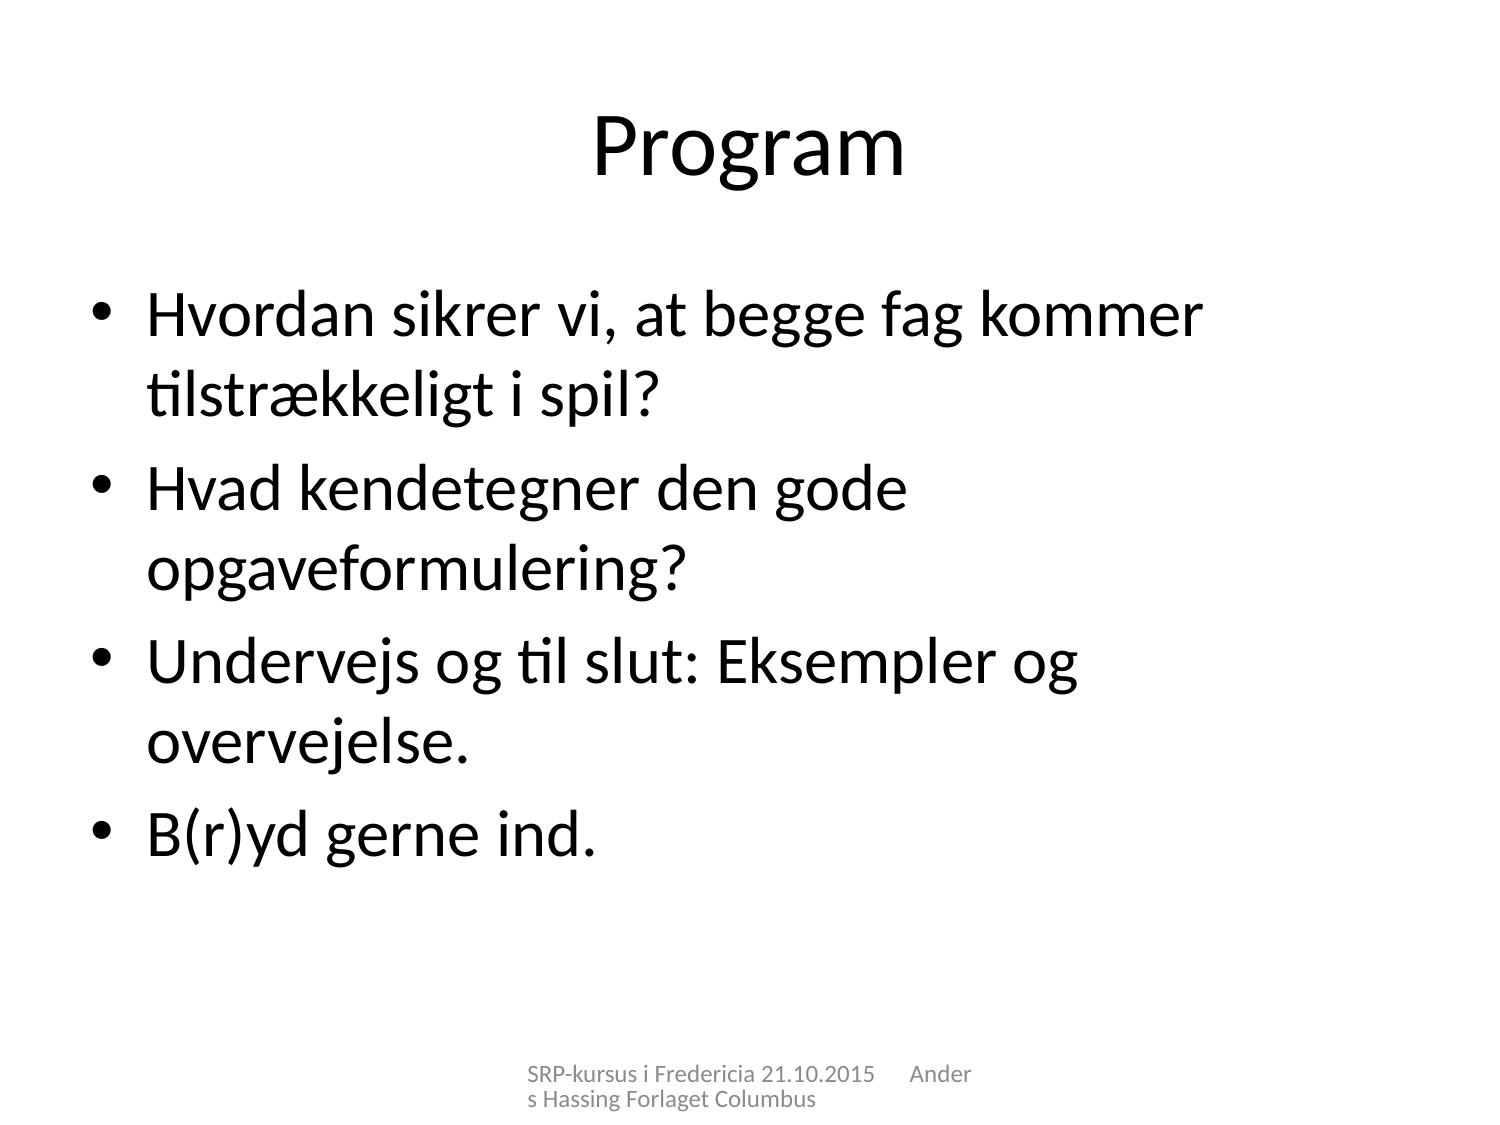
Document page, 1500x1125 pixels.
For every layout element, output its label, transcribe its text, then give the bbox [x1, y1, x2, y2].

footer SRP-kursus i Fredericia 21.10.2015 Anders Hassing Forlaget Columbus [512, 1042, 988, 1103]
list Hvordan sikrer vi, at begge fag kommer tilstrækkeligt i spil? Hvad kendetegner den gode opgaveformulering? Undervejs og til slut: Eksempler og overvejelse. B(r)yd gerne ind. [75, 262, 1425, 1005]
title Program [75, 45, 1425, 233]
